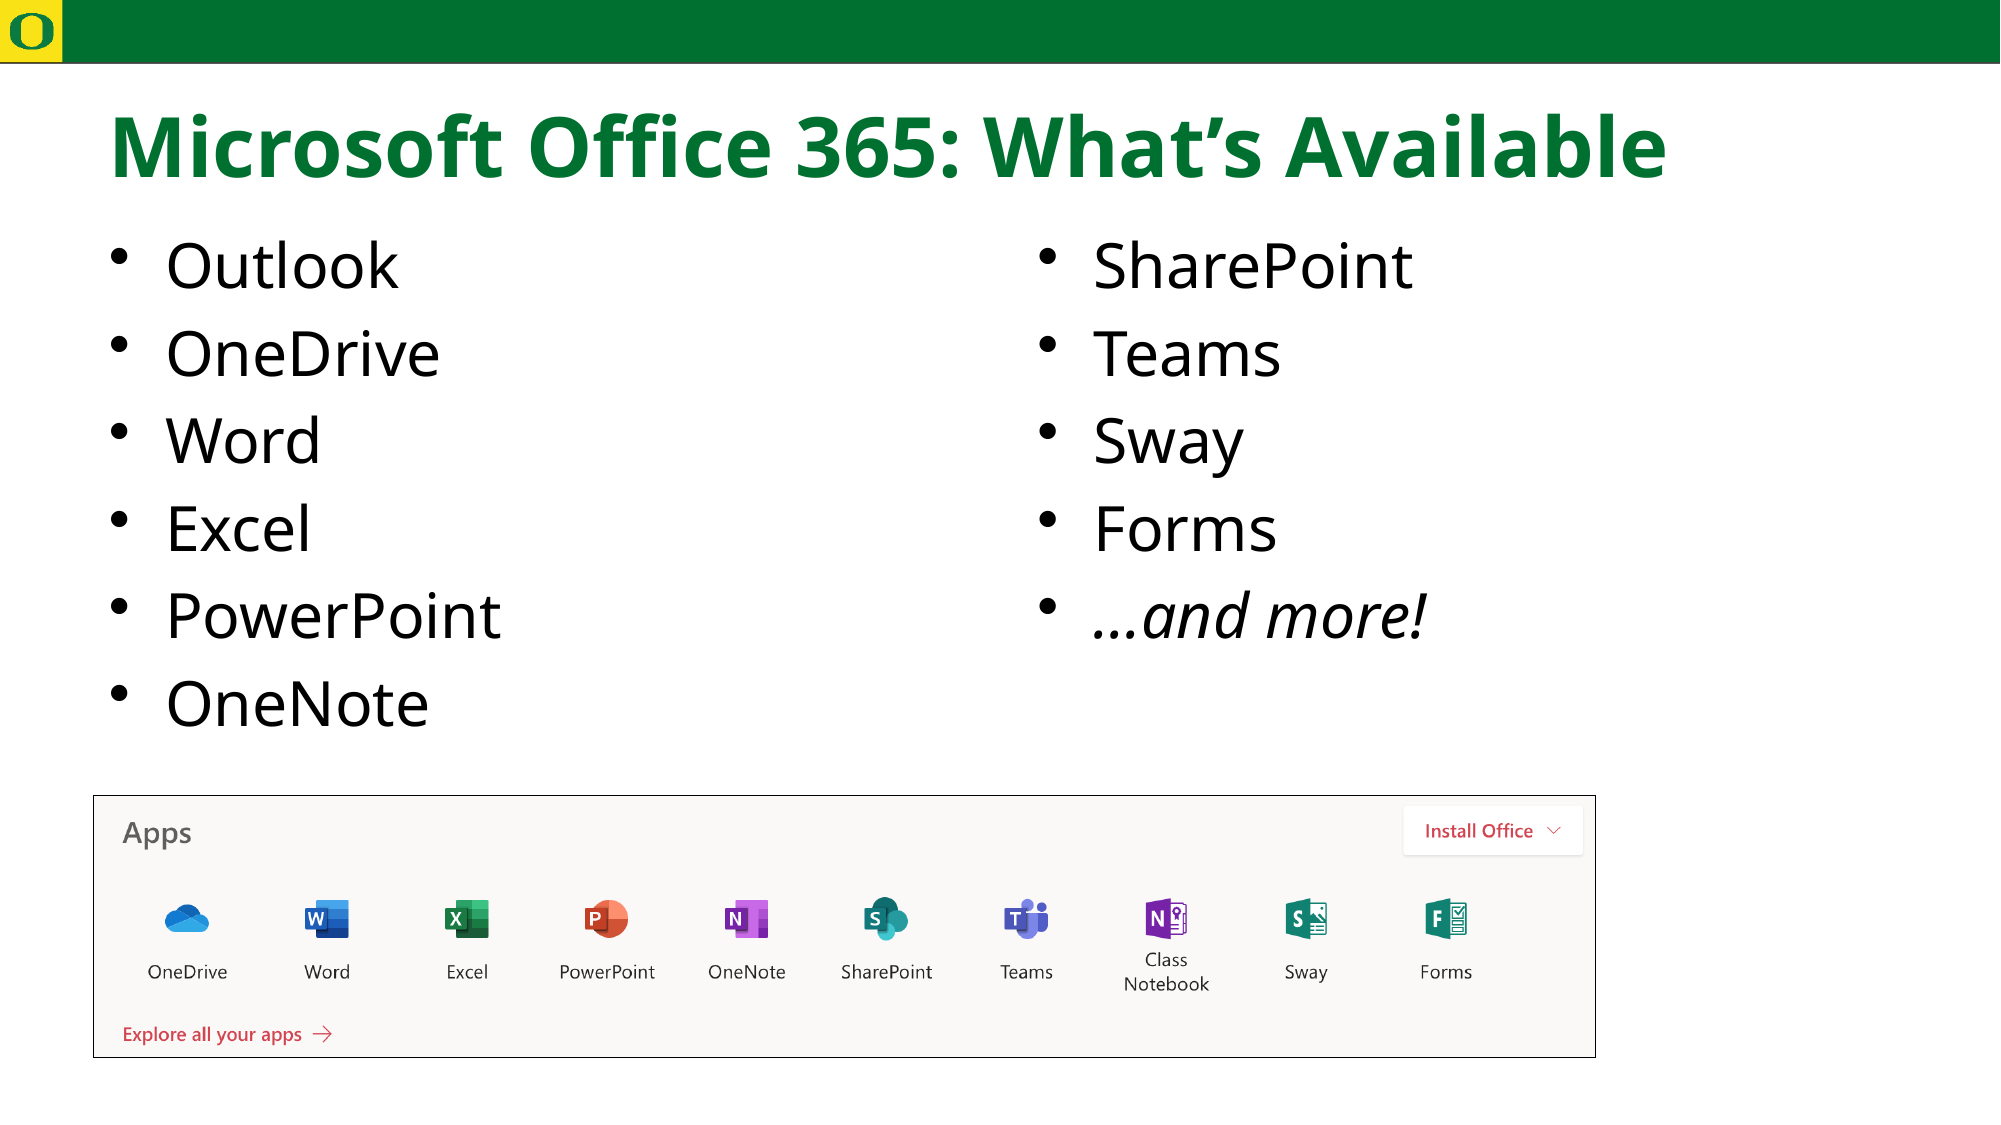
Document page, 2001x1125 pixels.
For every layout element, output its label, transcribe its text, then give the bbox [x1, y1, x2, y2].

list Outlook OneDrive Word Excel PowerPoint OneNote SharePoint Teams Sway Forms ...and more! [93, 218, 1907, 771]
picture [0, 0, 62, 62]
picture [93, 795, 1596, 1059]
title Microsoft Office 365: What’s Available [93, 93, 1907, 194]
